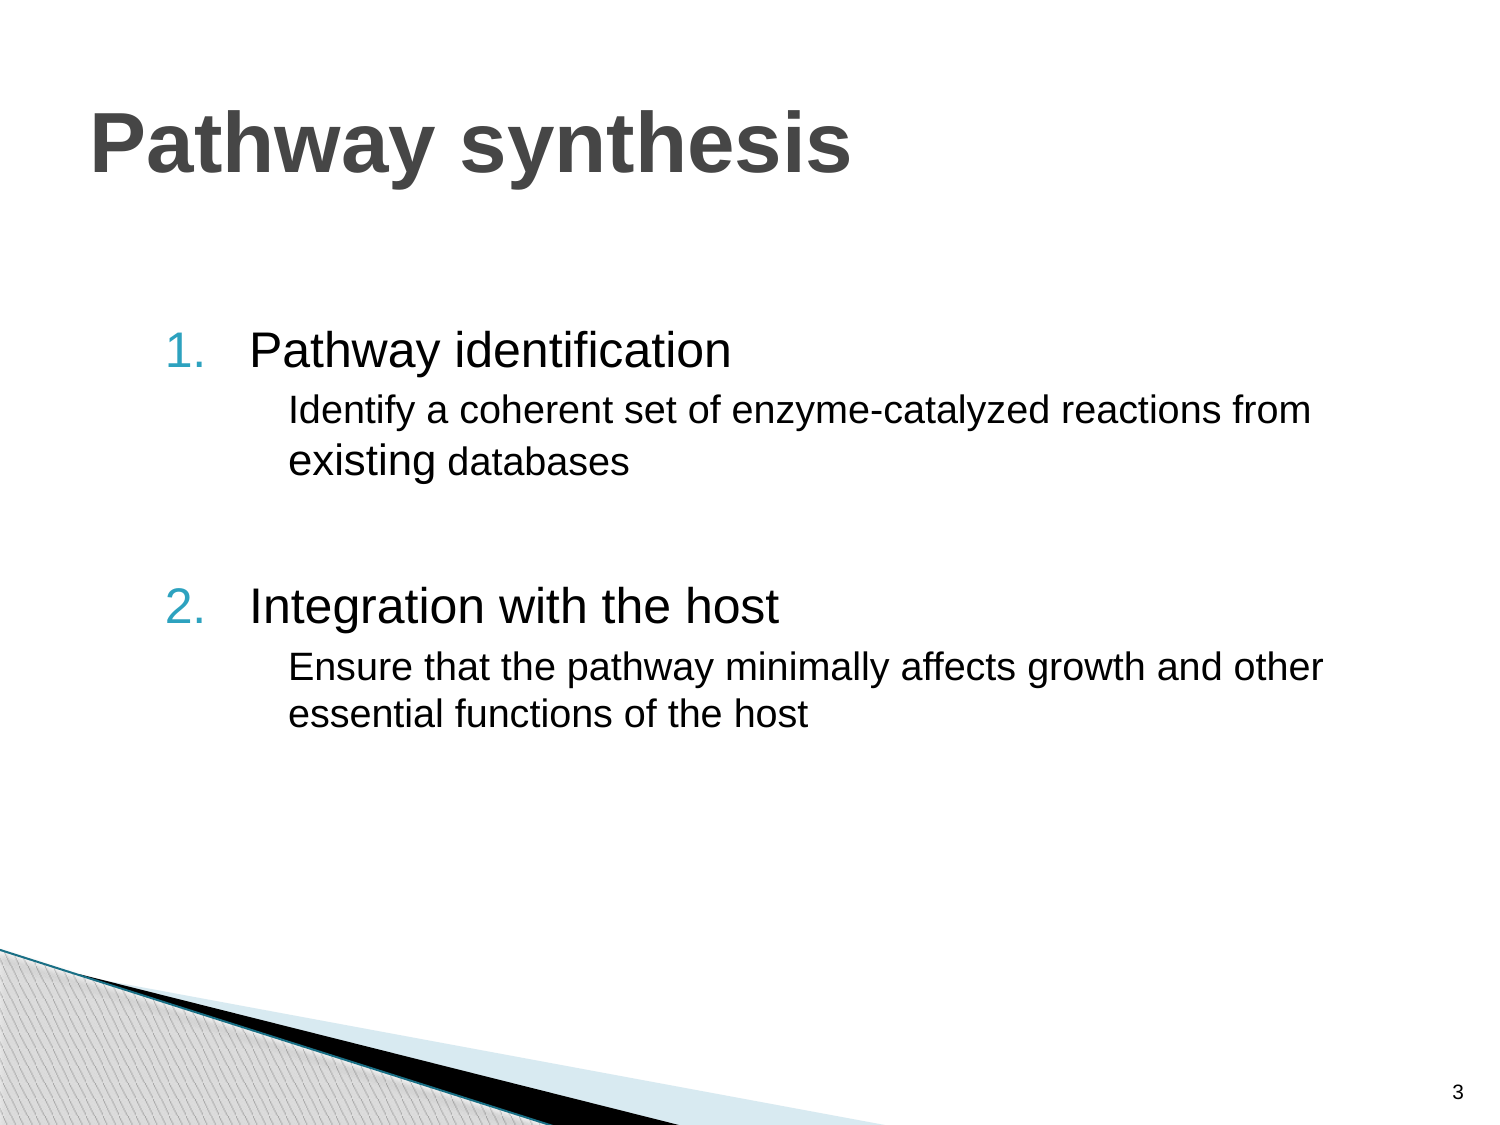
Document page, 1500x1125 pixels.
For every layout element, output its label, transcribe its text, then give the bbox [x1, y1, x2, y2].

list Pathway identification Identify a coherent set of enzyme-catalyzed reactions from existing databases Integration with the host Ensure that the pathway minimally affects growth and other essential functions of the host [75, 243, 1425, 986]
title Pathway synthesis [75, 45, 1425, 233]
slide_number 3 [1418, 1051, 1479, 1112]
